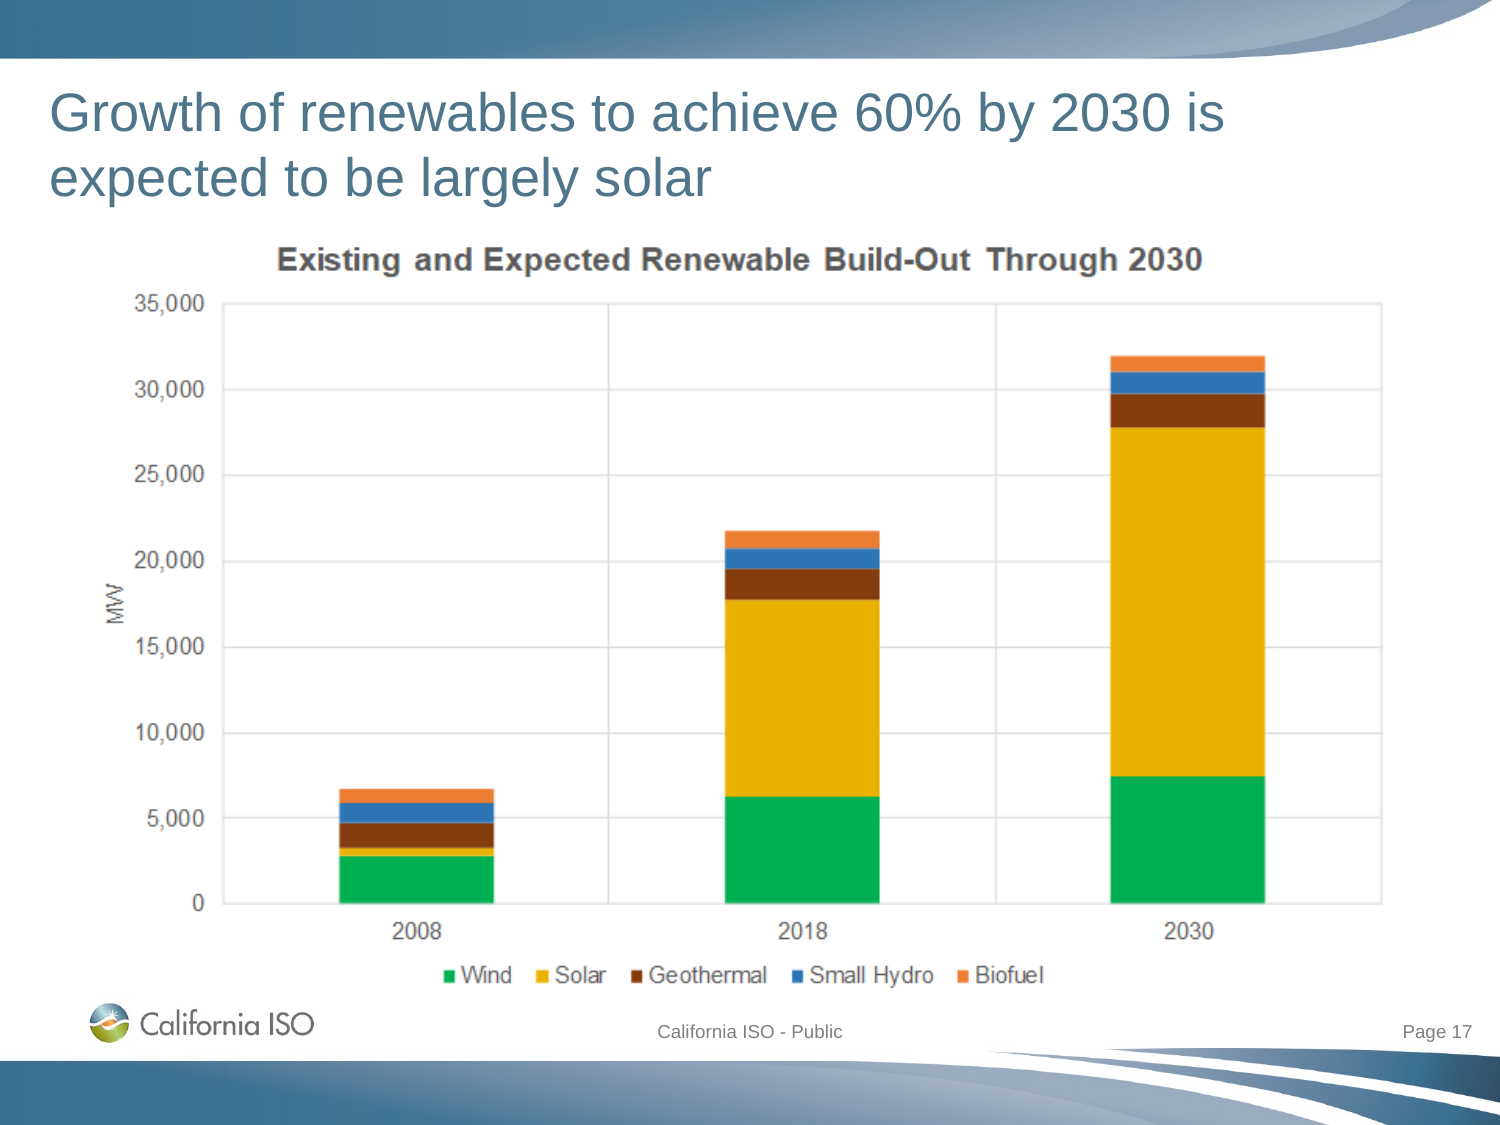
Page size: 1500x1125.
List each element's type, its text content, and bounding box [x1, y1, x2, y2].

picture [0, 0, 1500, 61]
picture [0, 997, 1500, 1125]
picture [99, 237, 1388, 988]
title Growth of renewables to achieve 60% by 2030 is expected to be largely solar [34, 69, 1385, 258]
